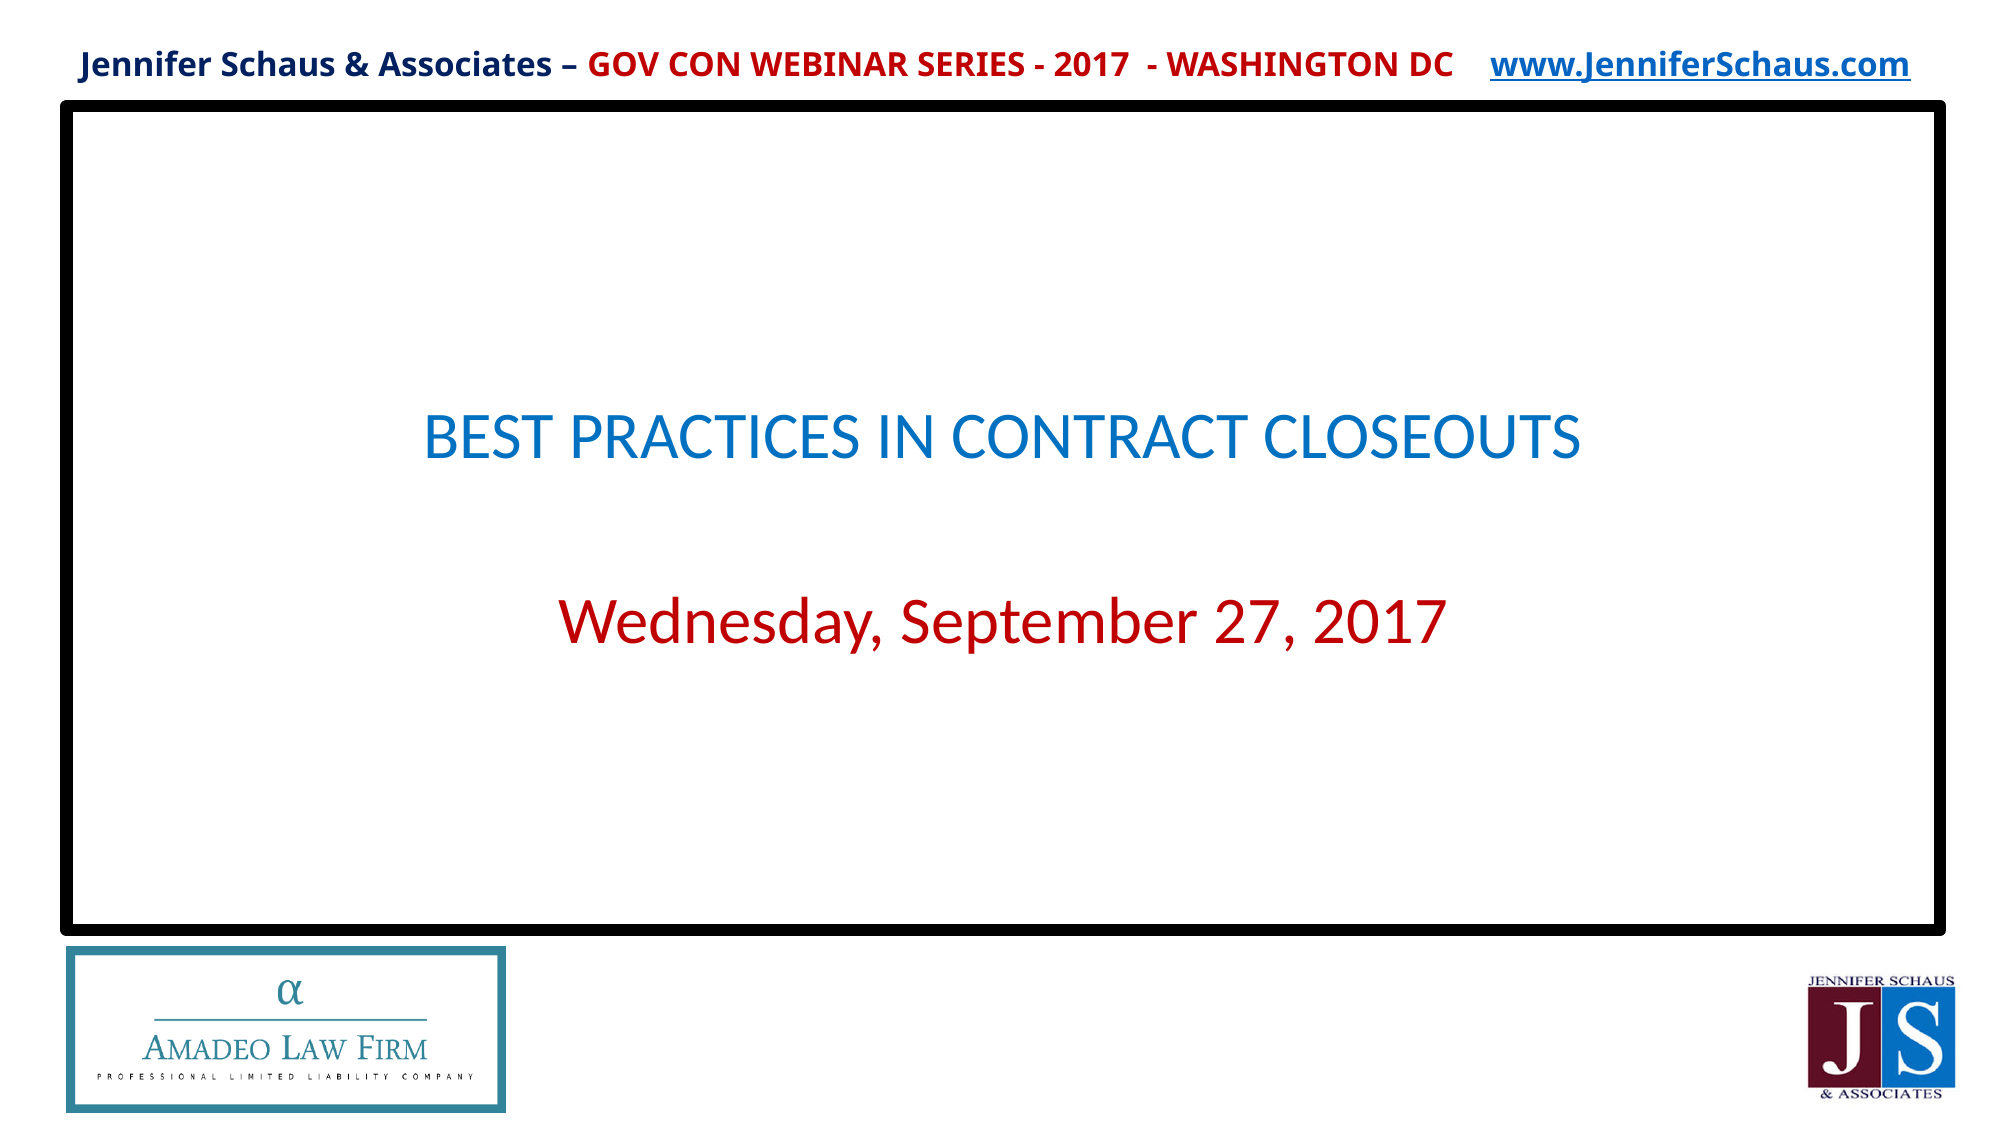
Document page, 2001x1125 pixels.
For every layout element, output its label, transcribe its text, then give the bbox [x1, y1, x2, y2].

title Jennifer Schaus & Associates – GOV CON WEBINAR SERIES - 2017 - WASHINGTON DC www.JenniferSchaus.com [27, 22, 1973, 92]
picture [1789, 961, 1973, 1113]
picture [66, 946, 506, 1113]
subtitle BEST PRACTICES IN CONTRACT CLOSEOUTS Wednesday, September 27, 2017 [66, 106, 1940, 930]
